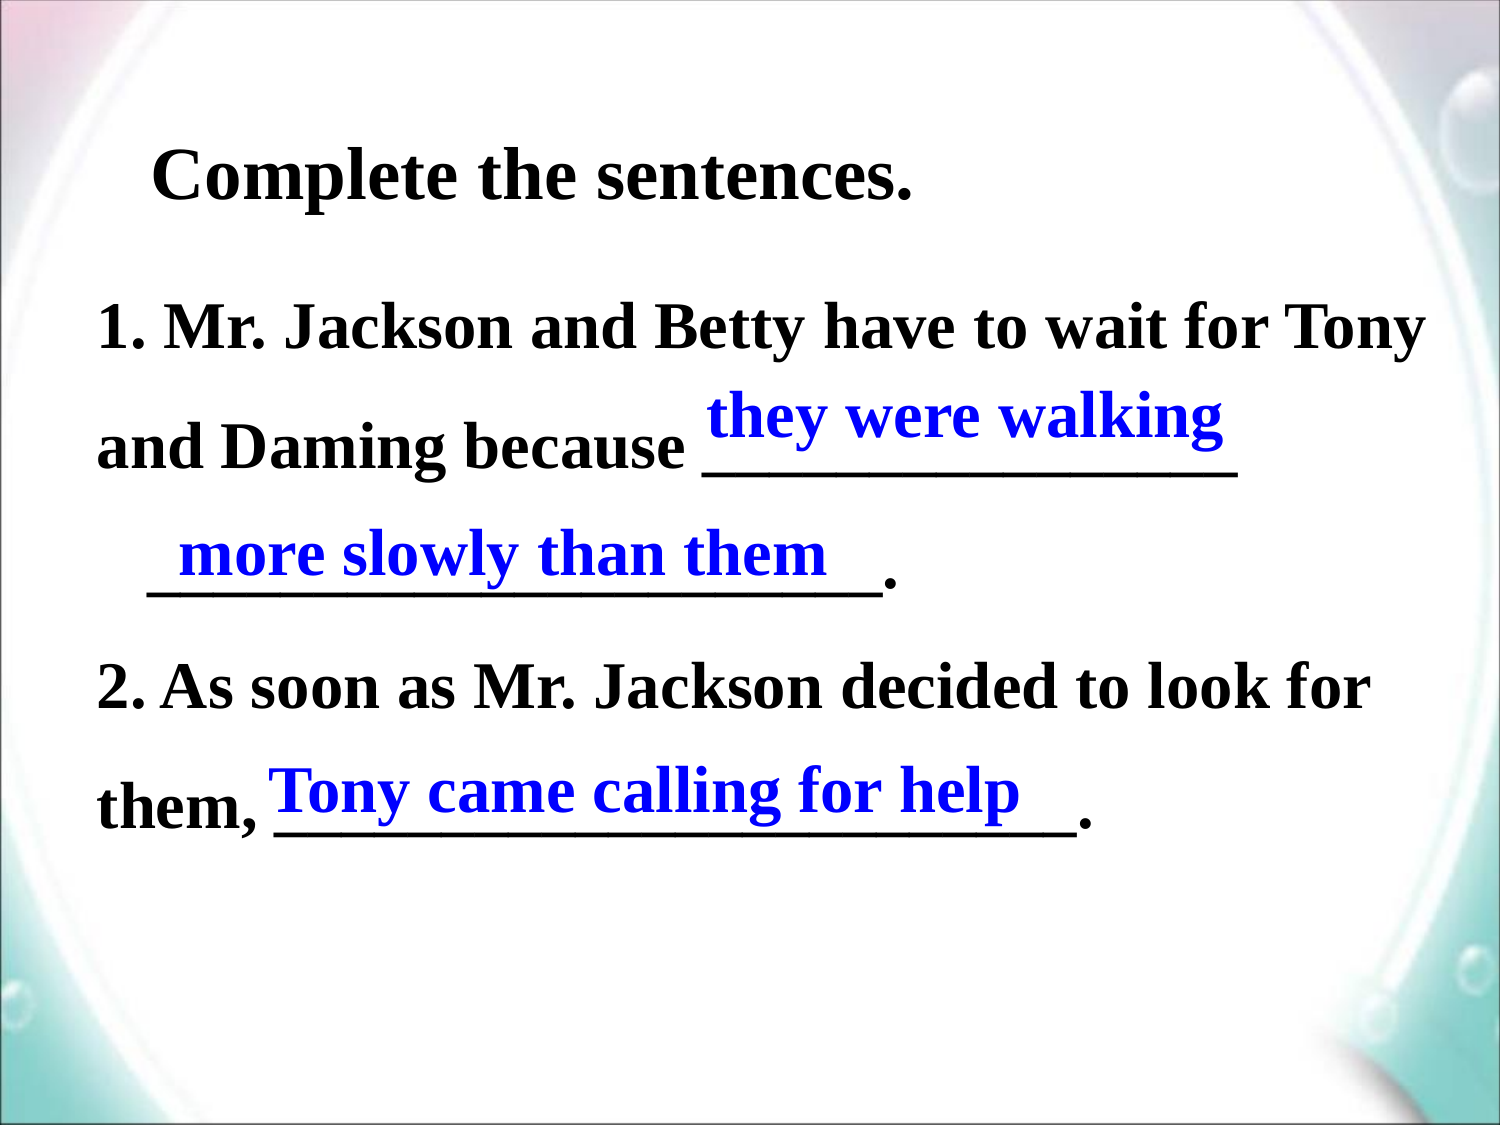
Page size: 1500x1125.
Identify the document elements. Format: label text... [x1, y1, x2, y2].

text_box Complete the sentences. [117, 117, 931, 222]
text_box 1. Mr. Jackson and Betty have to wait for Tony and Daming because ________________ ______________________. 2. As soon as Mr. Jackson decided to look for them, ________________________. [82, 234, 1454, 849]
text_box they were walking [691, 363, 1240, 458]
picture [0, 0, 1500, 1125]
